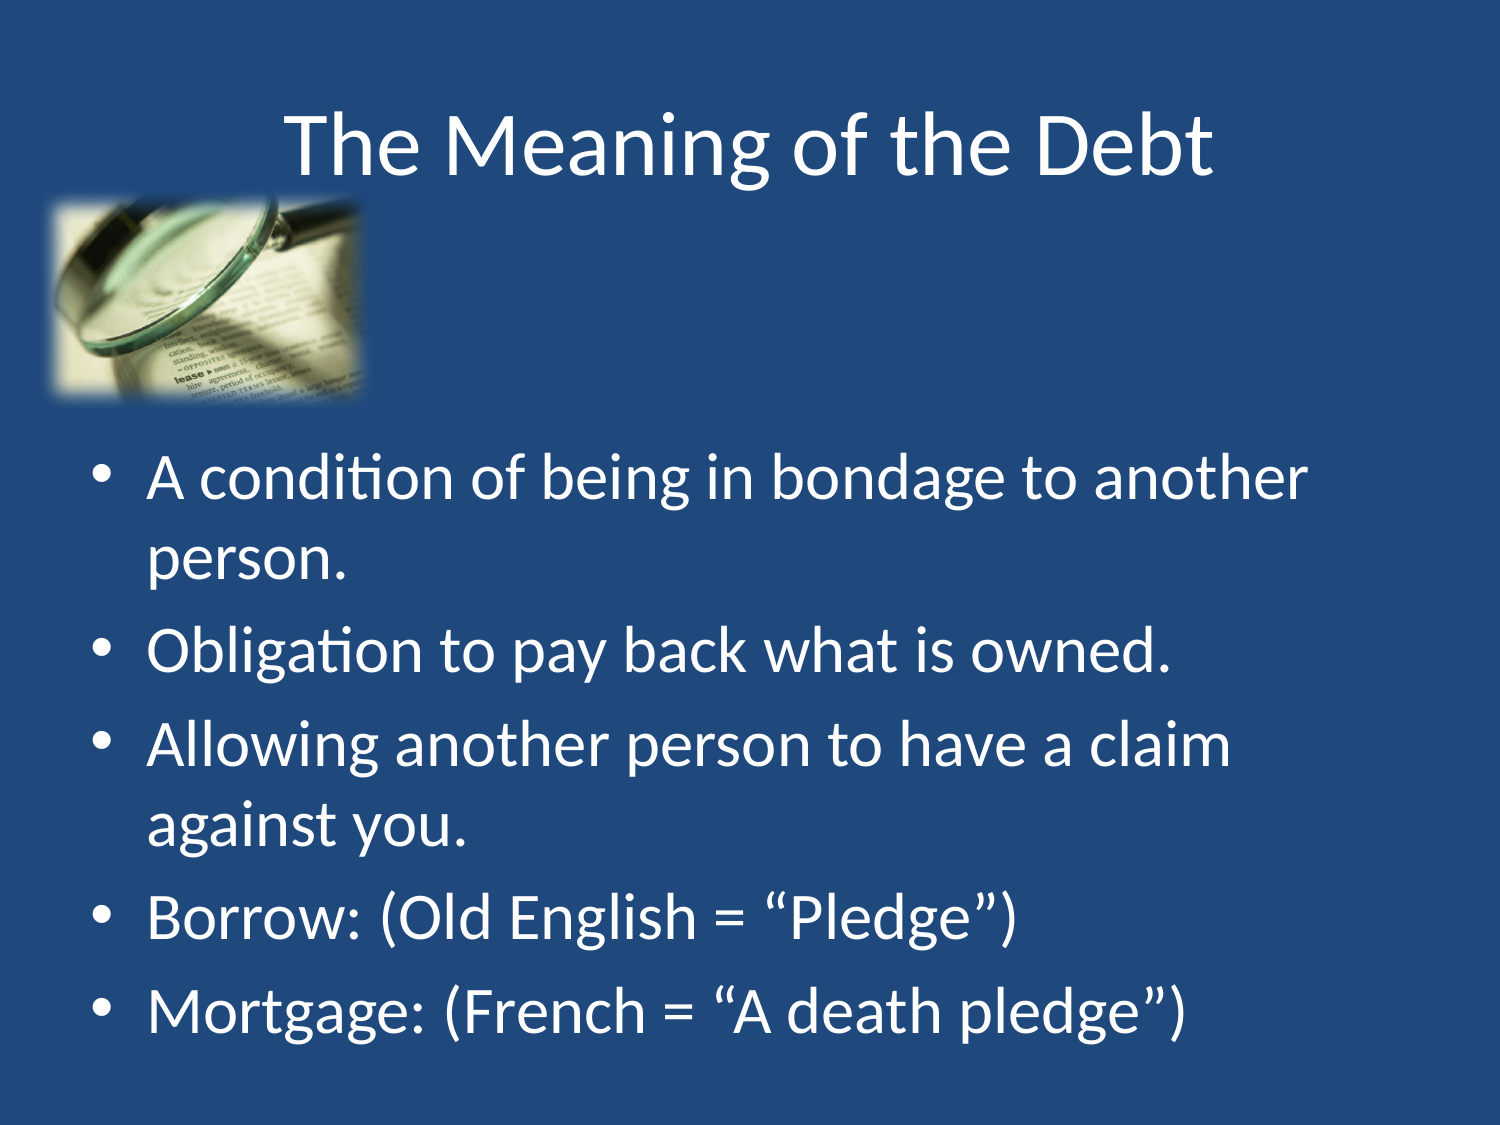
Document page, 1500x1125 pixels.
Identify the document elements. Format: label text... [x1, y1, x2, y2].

list A condition of being in bondage to another person. Obligation to pay back what is owned. Allowing another person to have a claim against you. Borrow: (Old English = “Pledge”) Mortgage: (French = “A death pledge”) [75, 425, 1425, 1063]
title The Meaning of the Debt [75, 45, 1425, 233]
picture [37, 187, 376, 412]
